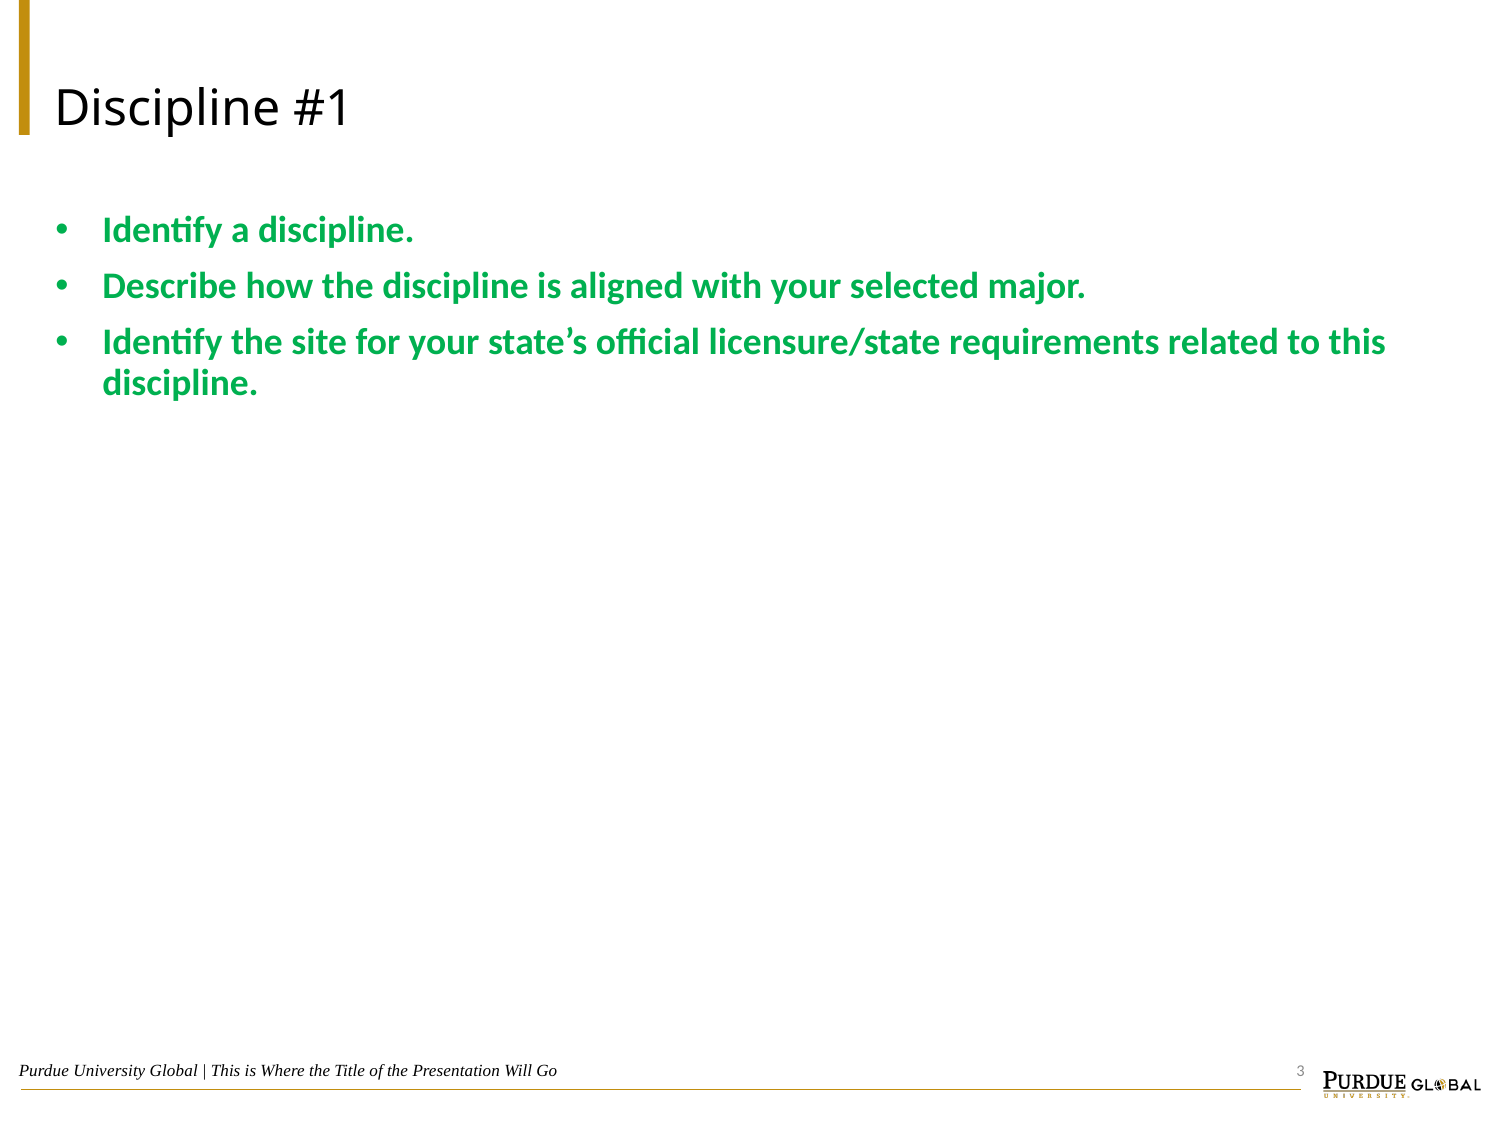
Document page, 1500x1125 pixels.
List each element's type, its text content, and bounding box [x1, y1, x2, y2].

list Identify a discipline. Describe how the discipline is aligned with your selected major. Identify the site for your state’s official licensure/state requirements related to this discipline. [40, 202, 1456, 917]
title Discipline #1 [39, 0, 1179, 144]
footer Purdue University Global | This is Where the Title of the Presentation Will Go [18, 1057, 1004, 1103]
slide_number 3 [1145, 1052, 1305, 1088]
